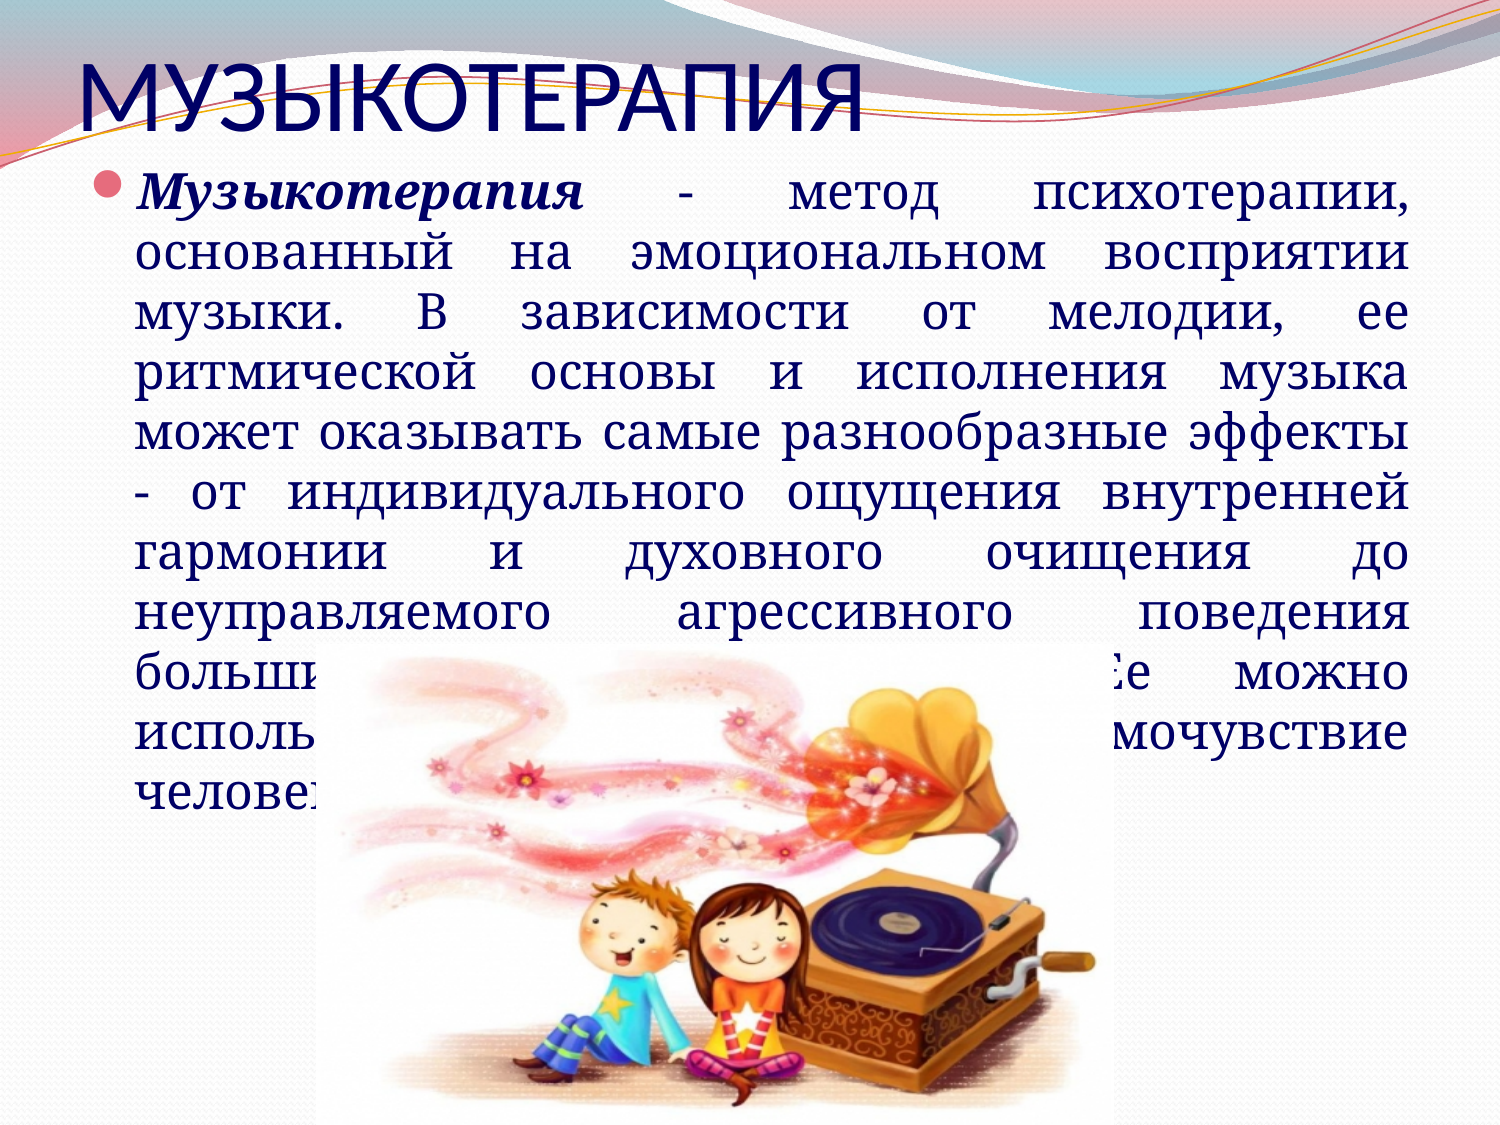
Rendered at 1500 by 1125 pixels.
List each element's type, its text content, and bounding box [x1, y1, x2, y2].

picture [316, 644, 1114, 1125]
list Музыкотерапия - метод психотерапии, основанный на эмоциональном восприятии музыки. В зависимости от мелодии, ее ритмической основы и исполнения музыка может оказывать самые разнообразные эффекты - от индивидуального ощущения внутренней гармонии и духовного очищения до неуправляемого агрессивного поведения больших человеческих масс. Ее можно использовать для влияния на самочувствие человека. [75, 152, 1425, 739]
title МУЗЫКОТЕРАПИЯ [75, 0, 1425, 152]
